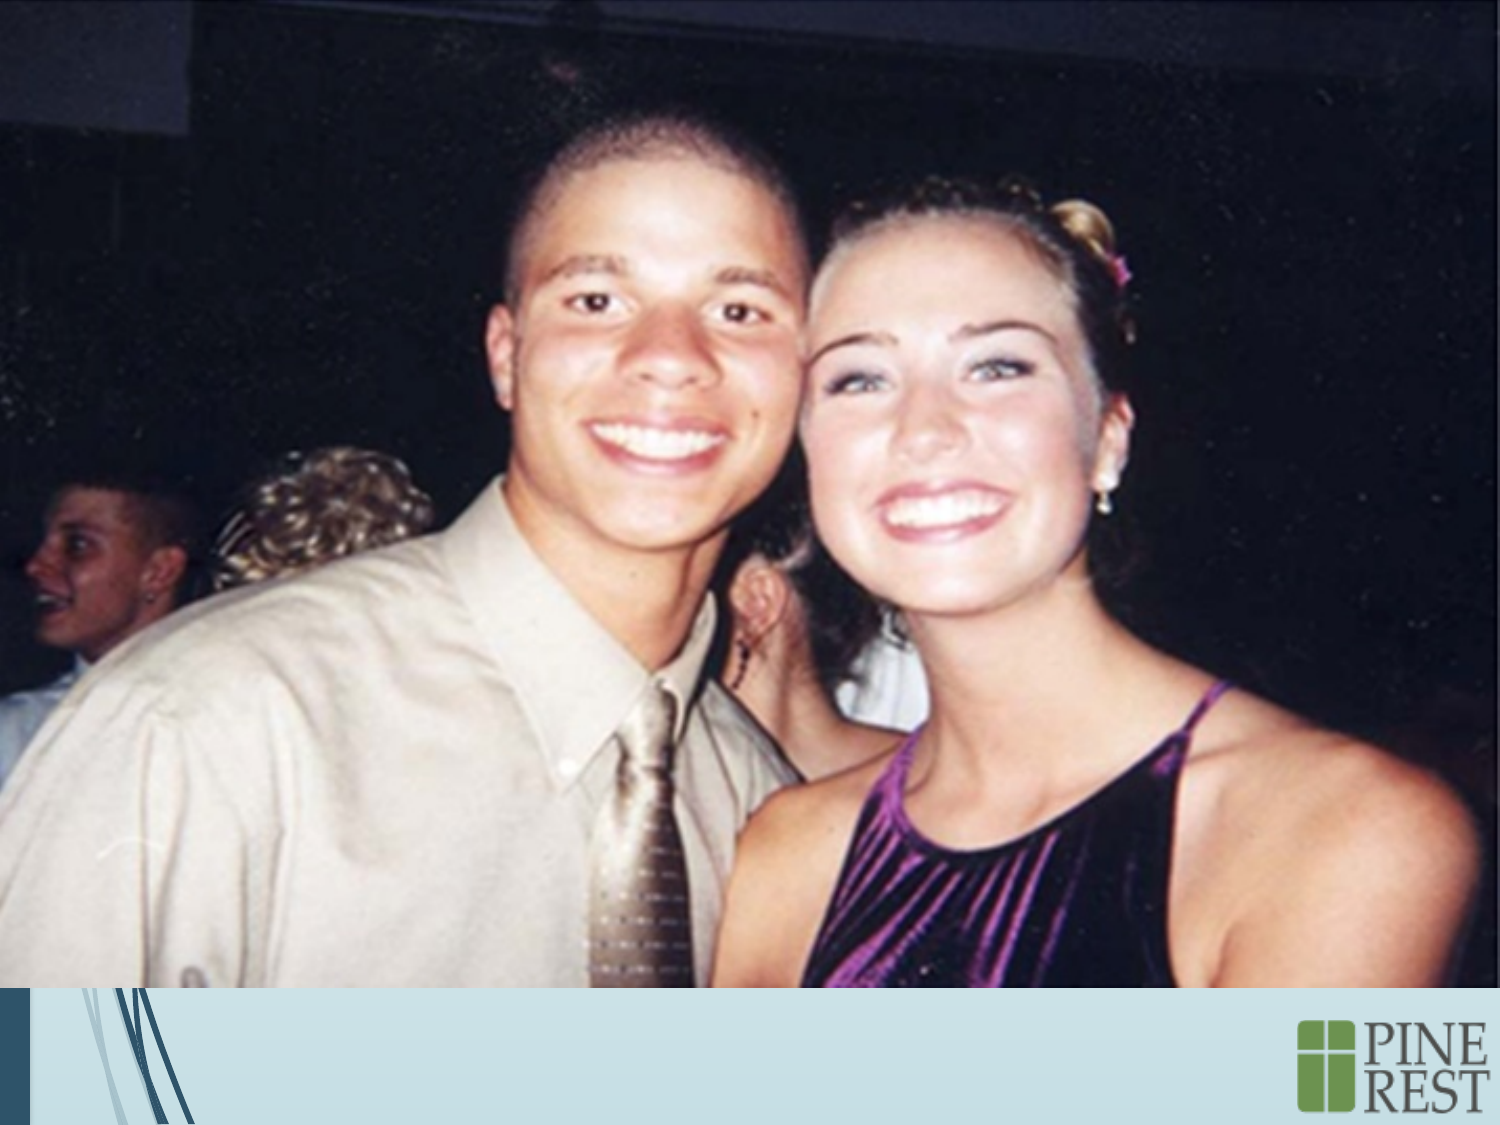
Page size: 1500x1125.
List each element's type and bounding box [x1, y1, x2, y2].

list [0, 0, 1500, 988]
picture [1297, 1020, 1500, 1115]
